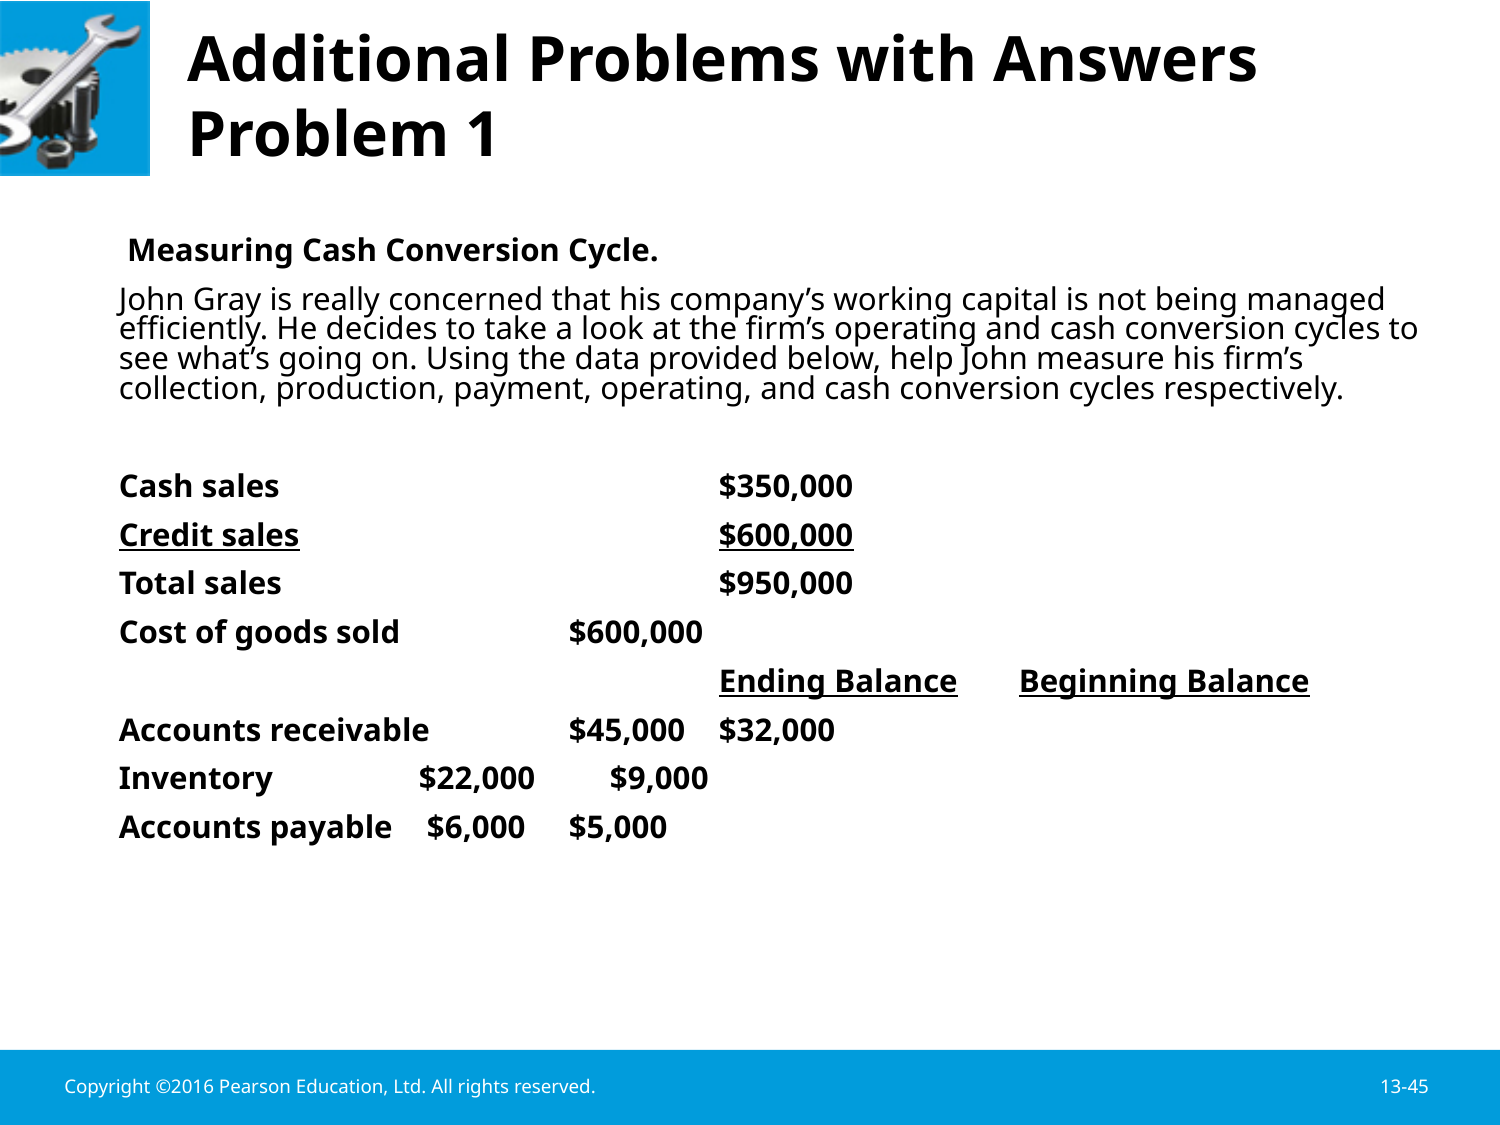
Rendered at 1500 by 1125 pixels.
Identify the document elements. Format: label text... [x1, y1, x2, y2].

list Measuring Cash Conversion Cycle. John Gray is really concerned that his company’s working capital is not being managed efficiently. He decides to take a look at the firm’s operating and cash conversion cycles to see what’s going on. Using the data provided below, help John measure his firm’s collection, production, payment, operating, and cash conversion cycles respectively. Cash sales $350,000 Credit sales $600,000 Total sales $950,000 Cost of goods sold $600,000 Ending Balance Beginning Balance Accounts receivable $45,000 $32,000 Inventory $22,000 $9,000 Accounts payable $6,000 $5,000 [62, 237, 1438, 1000]
picture [0, 14, 141, 168]
title Additional Problems with Answers Problem 1 [187, 0, 1450, 188]
